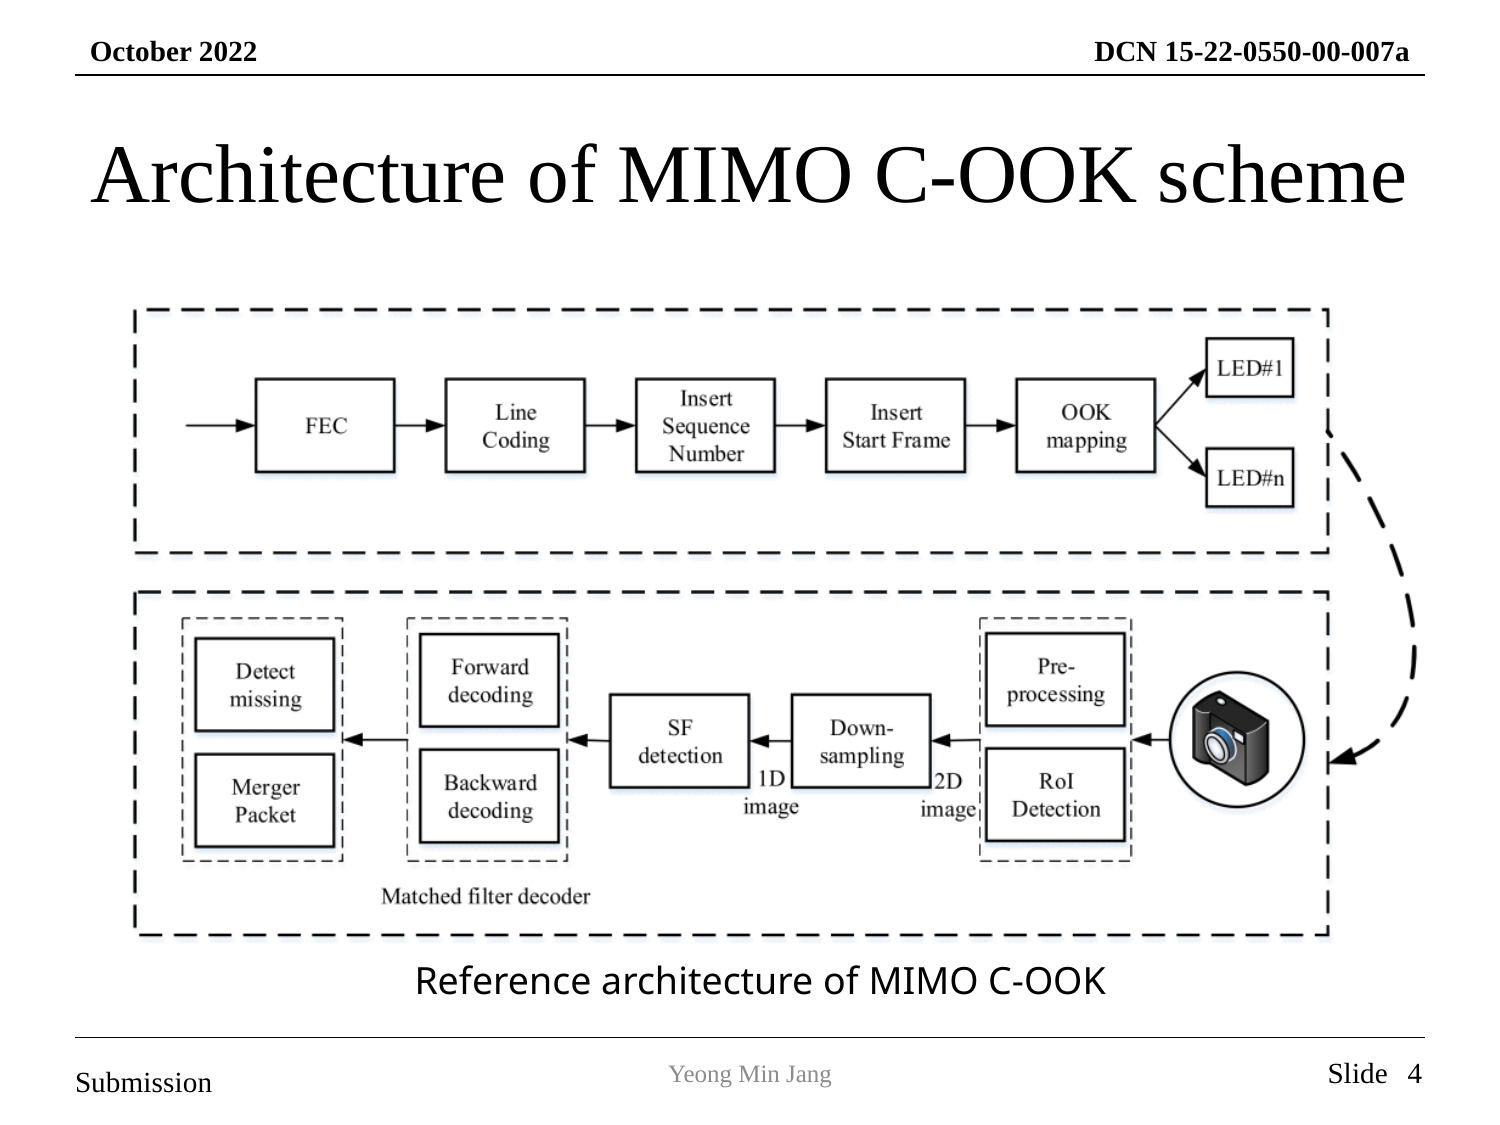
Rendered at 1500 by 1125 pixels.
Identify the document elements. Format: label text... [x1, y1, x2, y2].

text_box Reference architecture of MIMO C-OOK [399, 971, 1163, 1010]
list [99, 275, 1451, 963]
title Architecture of MIMO C-OOK scheme [75, 75, 1425, 263]
